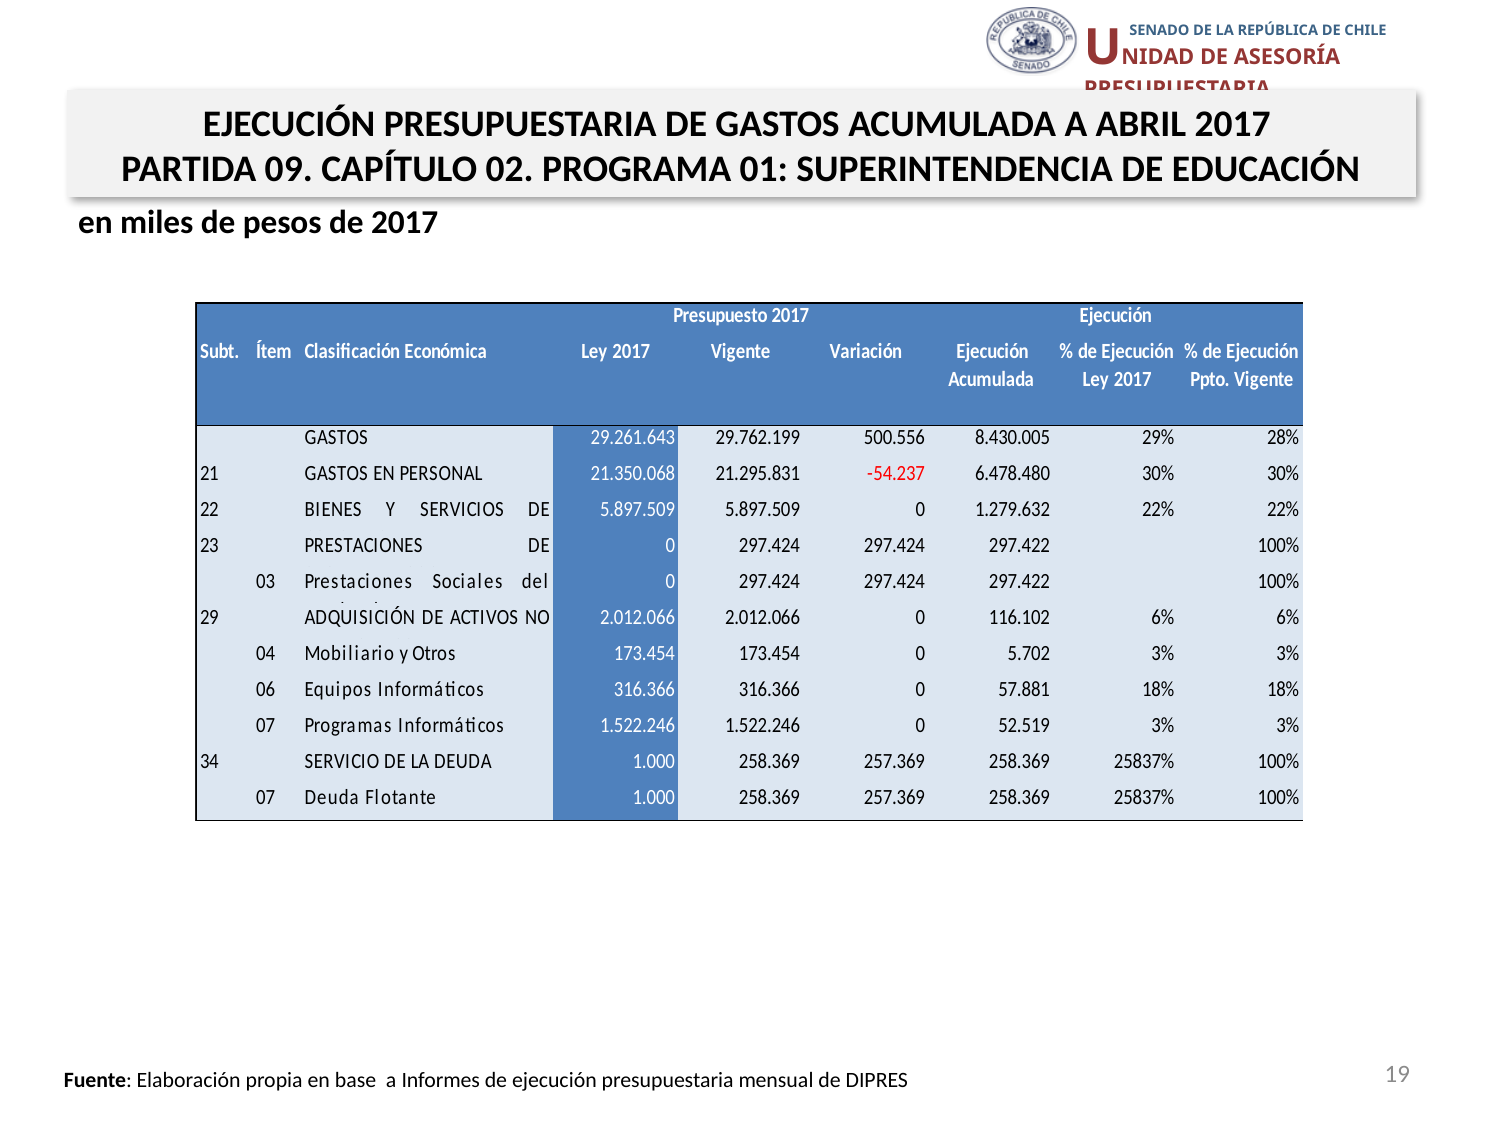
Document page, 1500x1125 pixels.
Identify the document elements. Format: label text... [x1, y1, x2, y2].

picture [195, 302, 1305, 823]
slide_number 19 [1074, 1042, 1425, 1103]
text_box EJECUCIÓN PRESUPUESTARIA DE GASTOS ACUMULADA A ABRIL 2017 PARTIDA 09. CAPÍTULO 02. PROGRAMA 01: SUPERINTENDENCIA DE EDUCACIÓN [67, 90, 1415, 197]
picture [986, 7, 1079, 76]
footer Fuente: Elaboración propia en base a Informes de ejecución presupuestaria mensual de DIPRES [48, 1058, 1428, 1119]
text_box en miles de pesos de 2017 [63, 192, 1414, 268]
